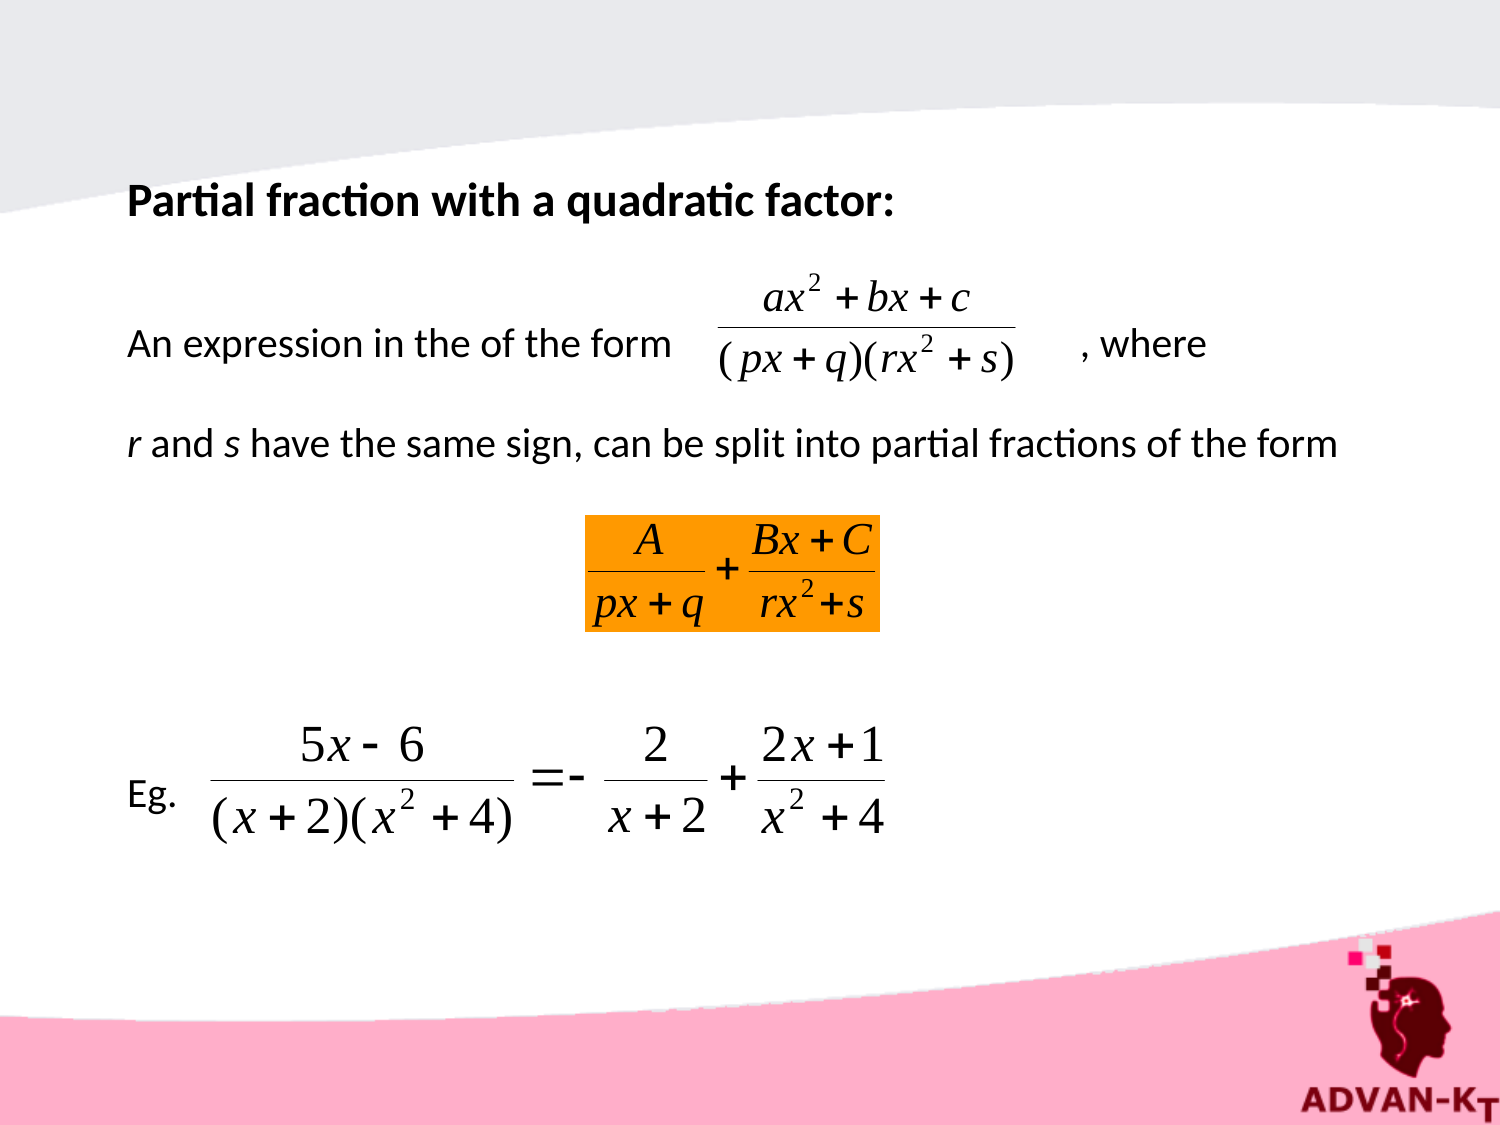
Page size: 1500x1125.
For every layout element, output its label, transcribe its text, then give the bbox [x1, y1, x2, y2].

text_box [714, 266, 1020, 387]
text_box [584, 514, 881, 633]
picture [0, 0, 1500, 1125]
text_box Partial fraction with a quadratic factor: An expression in the of the form , where r and s have the same sign, can be split into partial fractions of the form Eg. [112, 160, 1388, 1016]
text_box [206, 715, 891, 850]
